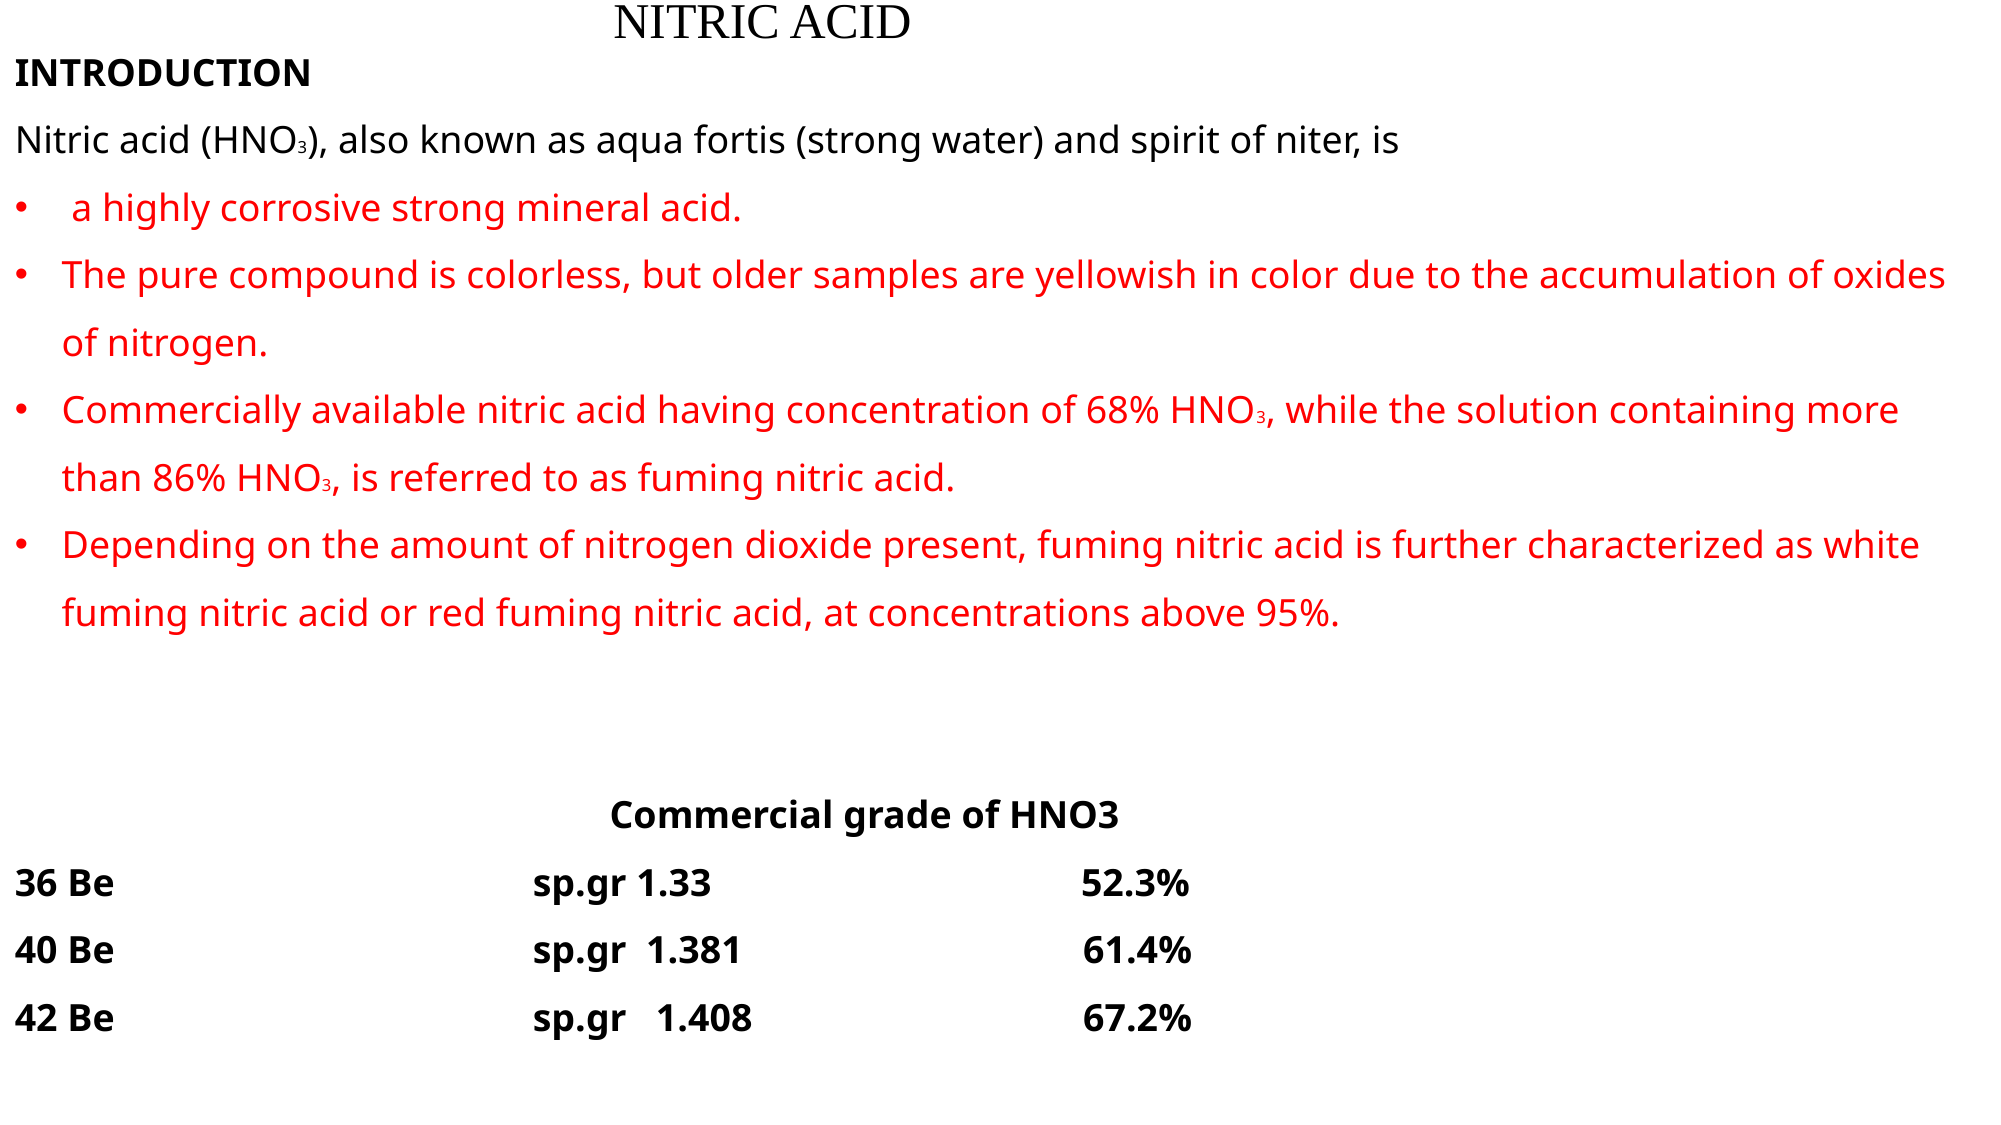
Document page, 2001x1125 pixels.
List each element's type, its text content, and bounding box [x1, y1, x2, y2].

text_box NITRIC ACID INTRODUCTION Nitric acid (HNO3), also known as aqua fortis (strong water) and spirit of niter, is a highly corrosive strong mineral acid. The pure compound is colorless, but older samples are yellowish in color due to the accumulation of oxides of nitrogen. Commercially available nitric acid having concentration of 68% HNO3, while the solution containing more than 86% HNO3, is referred to as fuming nitric acid. Depending on the amount of nitrogen dioxide present, fuming nitric acid is further characterized as white fuming nitric acid or red fuming nitric acid, at concentrations above 95%. Commercial grade of HNO3 36 Be sp.gr 1.33 52.3% 40 Be sp.gr 1.381 61.4% 42 Be sp.gr 1.408 67.2% [0, 0, 2000, 1047]
